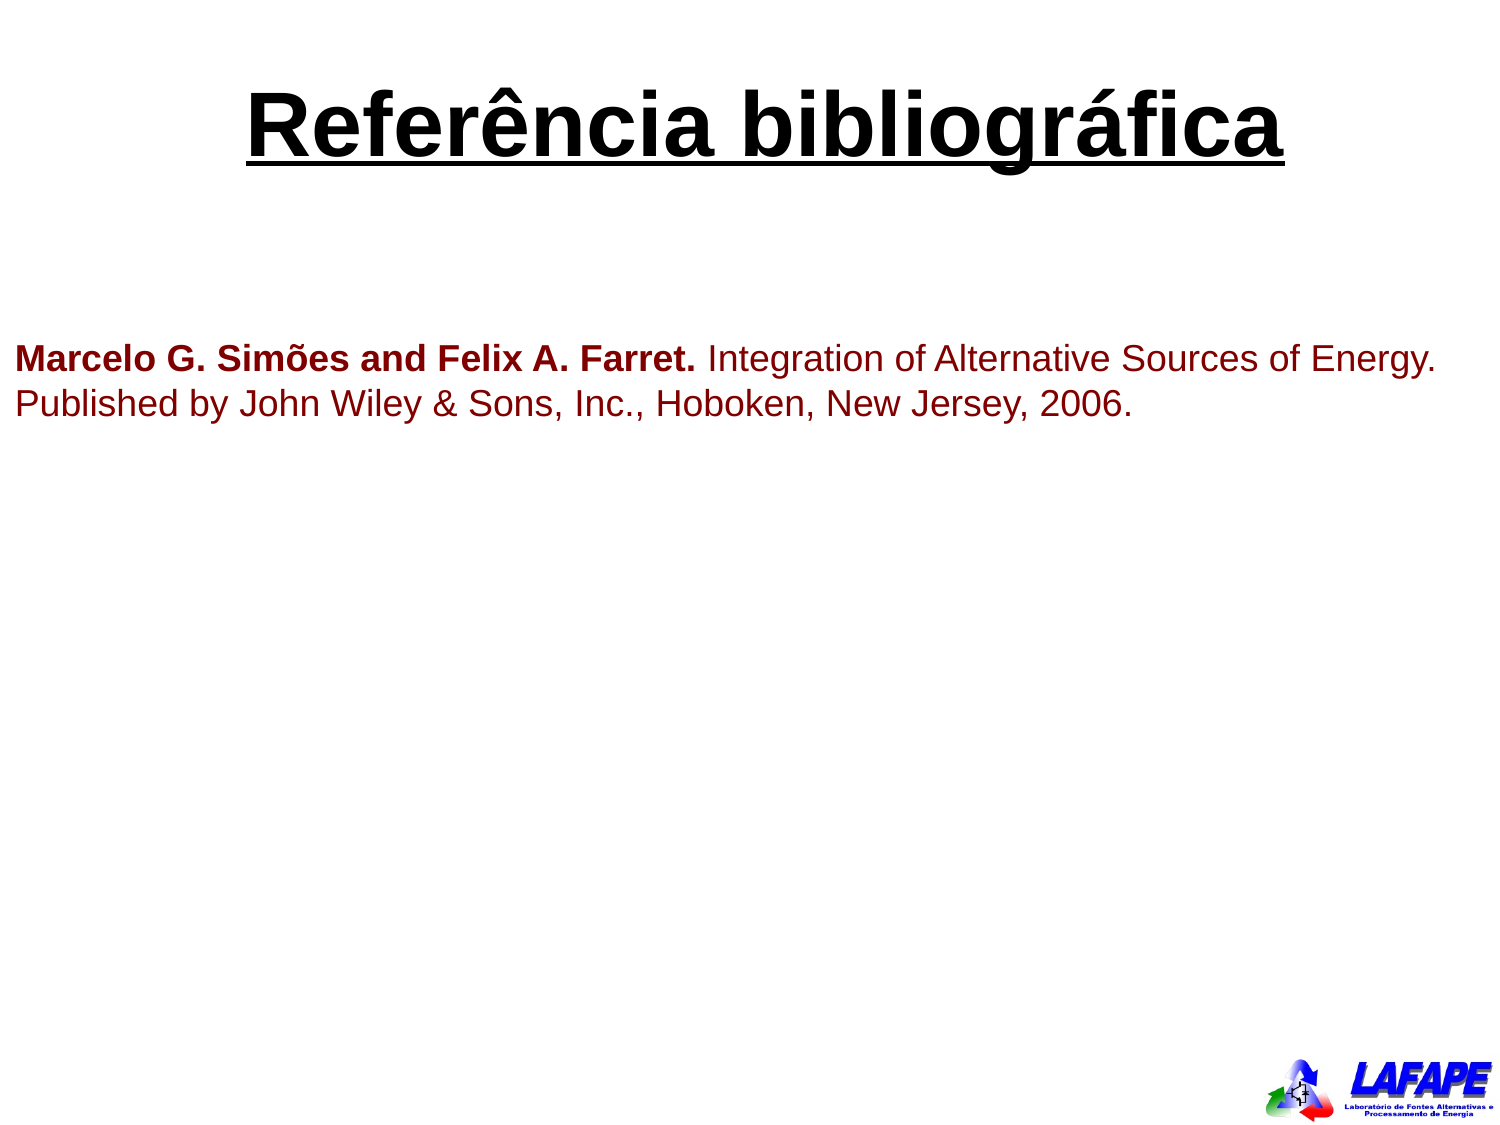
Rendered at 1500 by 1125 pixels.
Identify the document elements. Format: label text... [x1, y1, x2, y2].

picture [1260, 1054, 1500, 1124]
text_box Marcelo G. Simões and Felix A. Farret. Integration of Alternative Sources of Energy. Published by John Wiley & Sons, Inc., Hoboken, New Jersey, 2006. [0, 326, 1500, 521]
text_box Referência bibliográfica [204, 42, 1327, 197]
